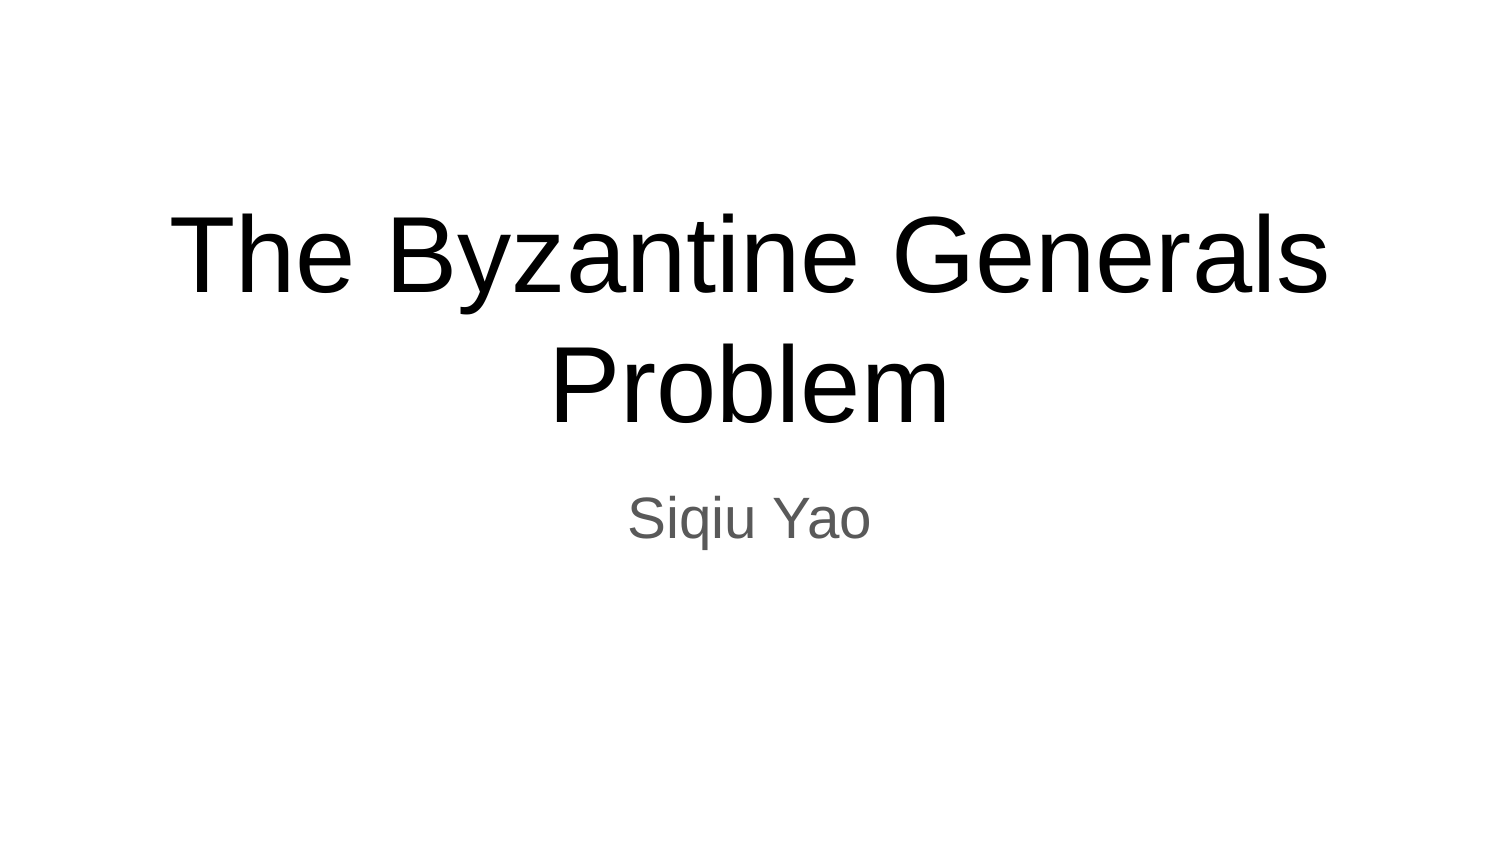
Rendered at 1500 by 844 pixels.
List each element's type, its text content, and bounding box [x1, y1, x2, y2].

subtitle Siqiu Yao [51, 464, 1449, 595]
title The Byzantine Generals Problem [51, 122, 1449, 459]
